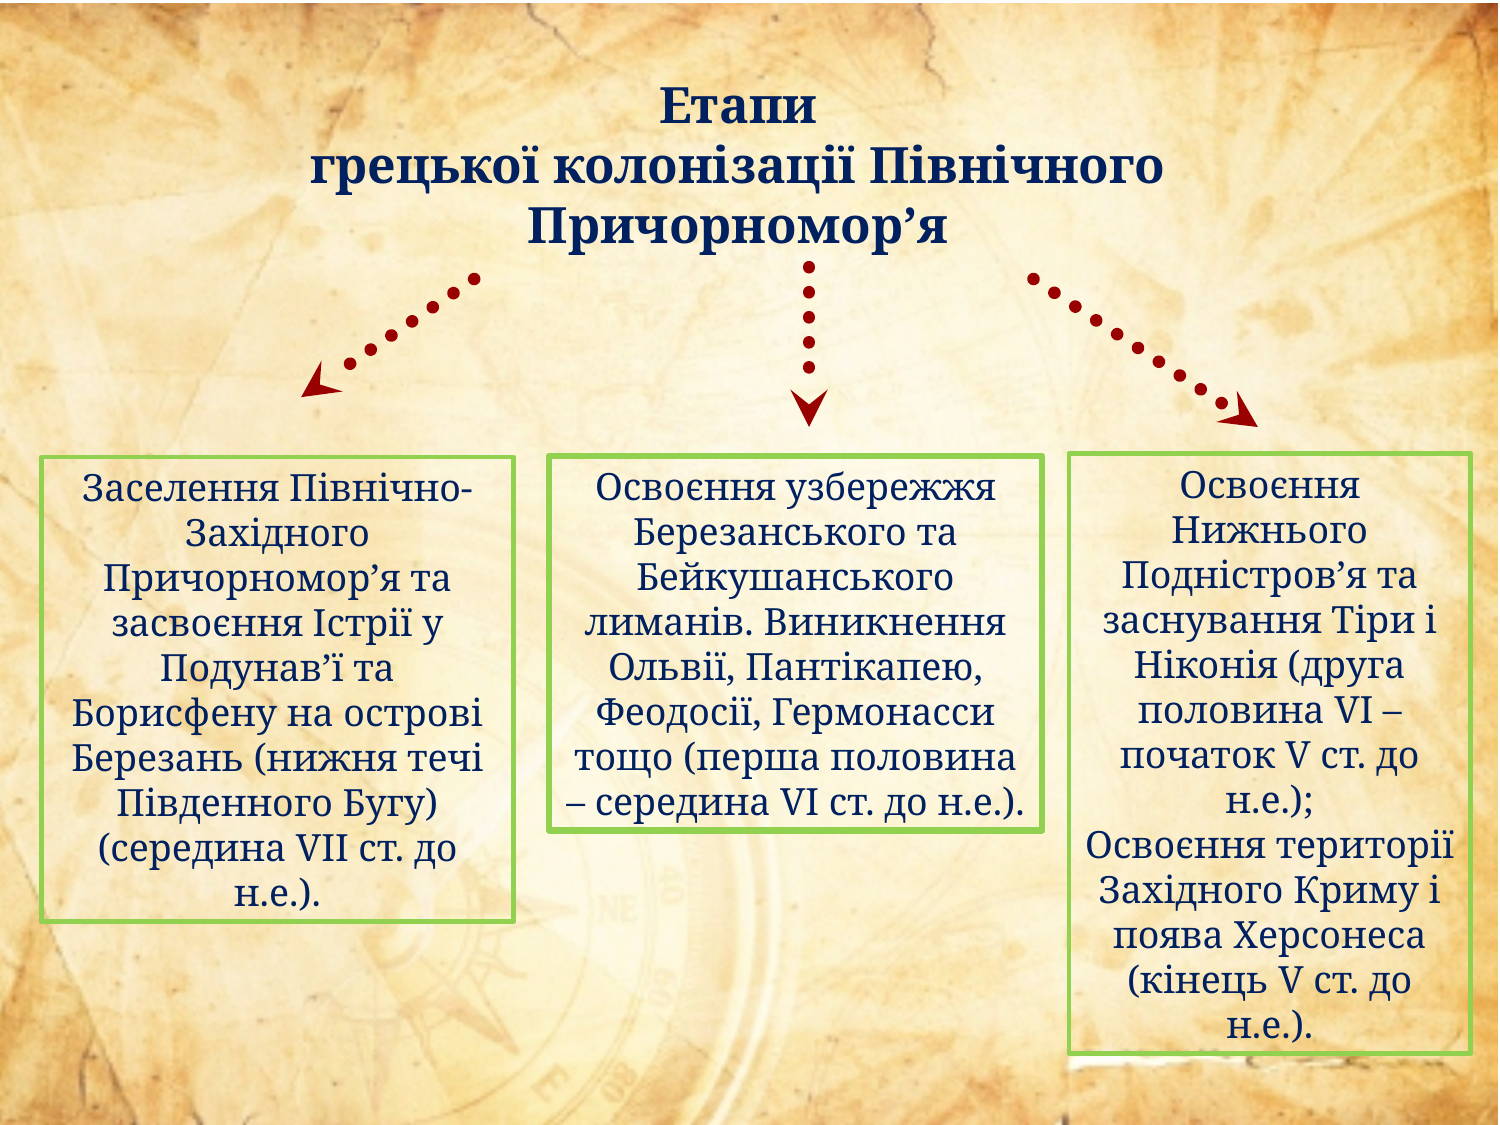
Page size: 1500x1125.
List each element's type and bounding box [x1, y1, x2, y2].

text_box [1033, 278, 1259, 428]
picture [0, 3, 1498, 1125]
text_box [300, 278, 475, 398]
